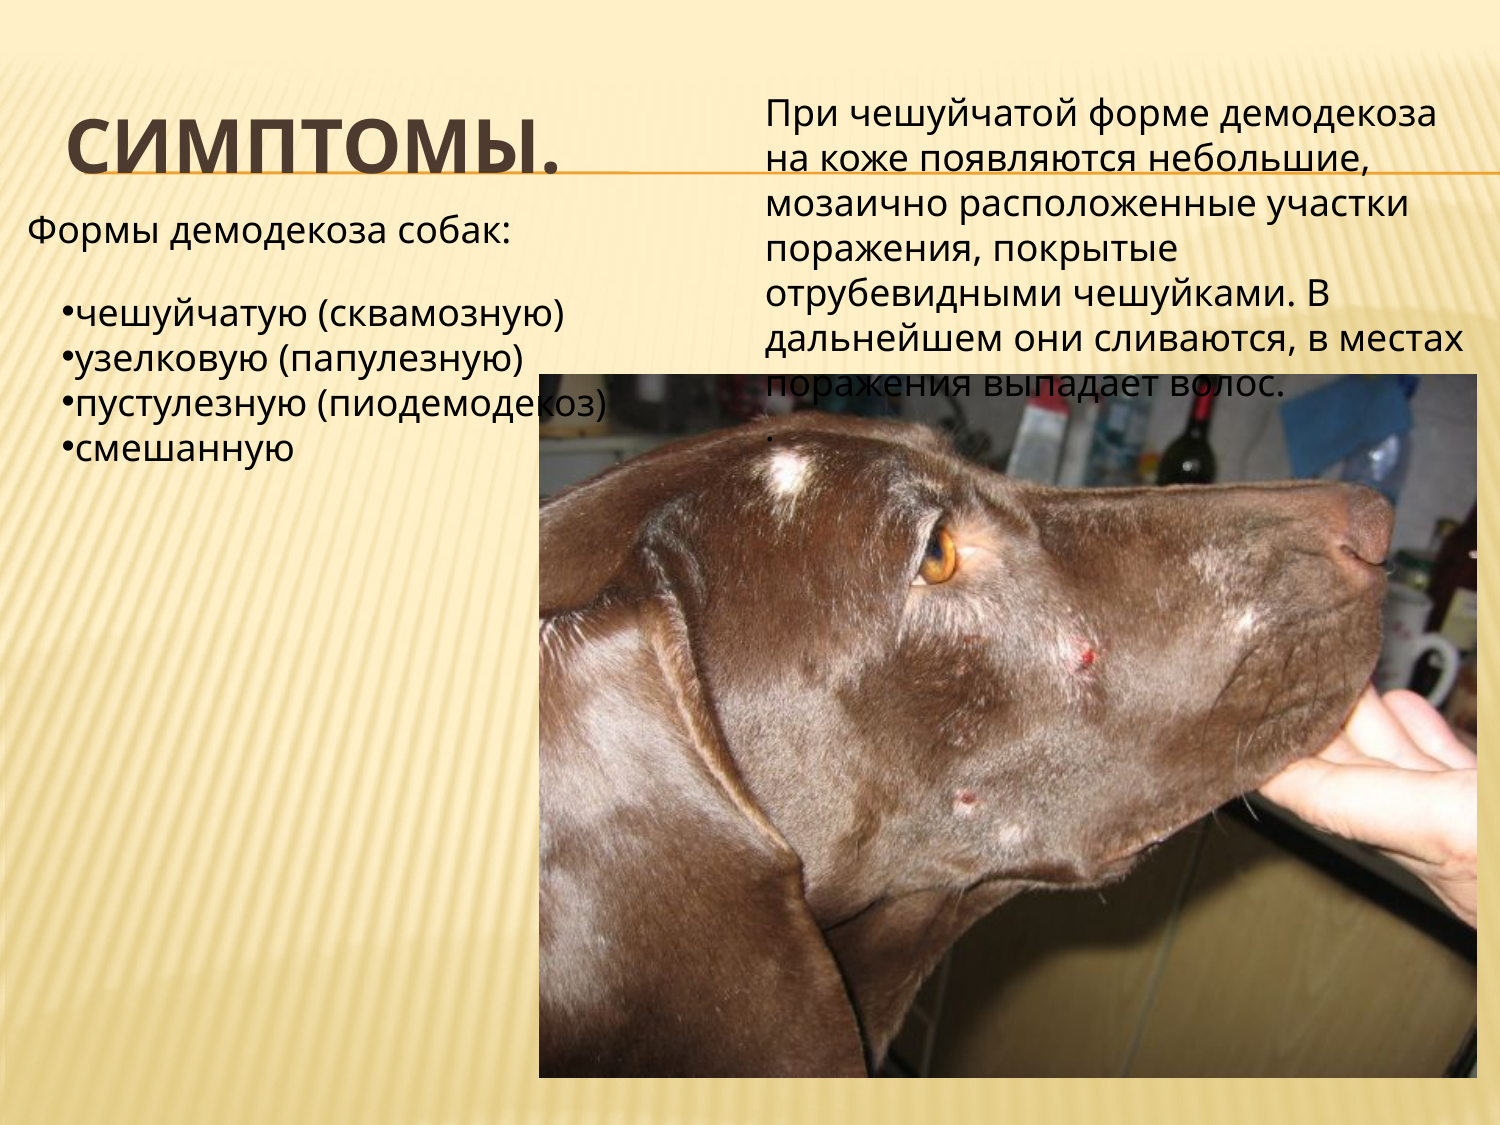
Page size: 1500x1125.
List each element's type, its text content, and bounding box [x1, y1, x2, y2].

text_box При чешуйчатой форме демодекоза на коже появляются небольшие, мозаично расположенные участки поражения, покрытые отрубевидными чешуйками. В дальнейшем они сливаются, в местах поражения выпадает волос. . [749, 81, 1500, 457]
title Симптомы. [49, 75, 1475, 213]
text_box Формы демодекоза собак: [12, 199, 527, 349]
picture [538, 374, 1477, 1079]
text_box чешуйчатую (сквамозную) узелковую (папулезную) пустулезную (пиодемодекоз) смешанную [46, 281, 749, 476]
